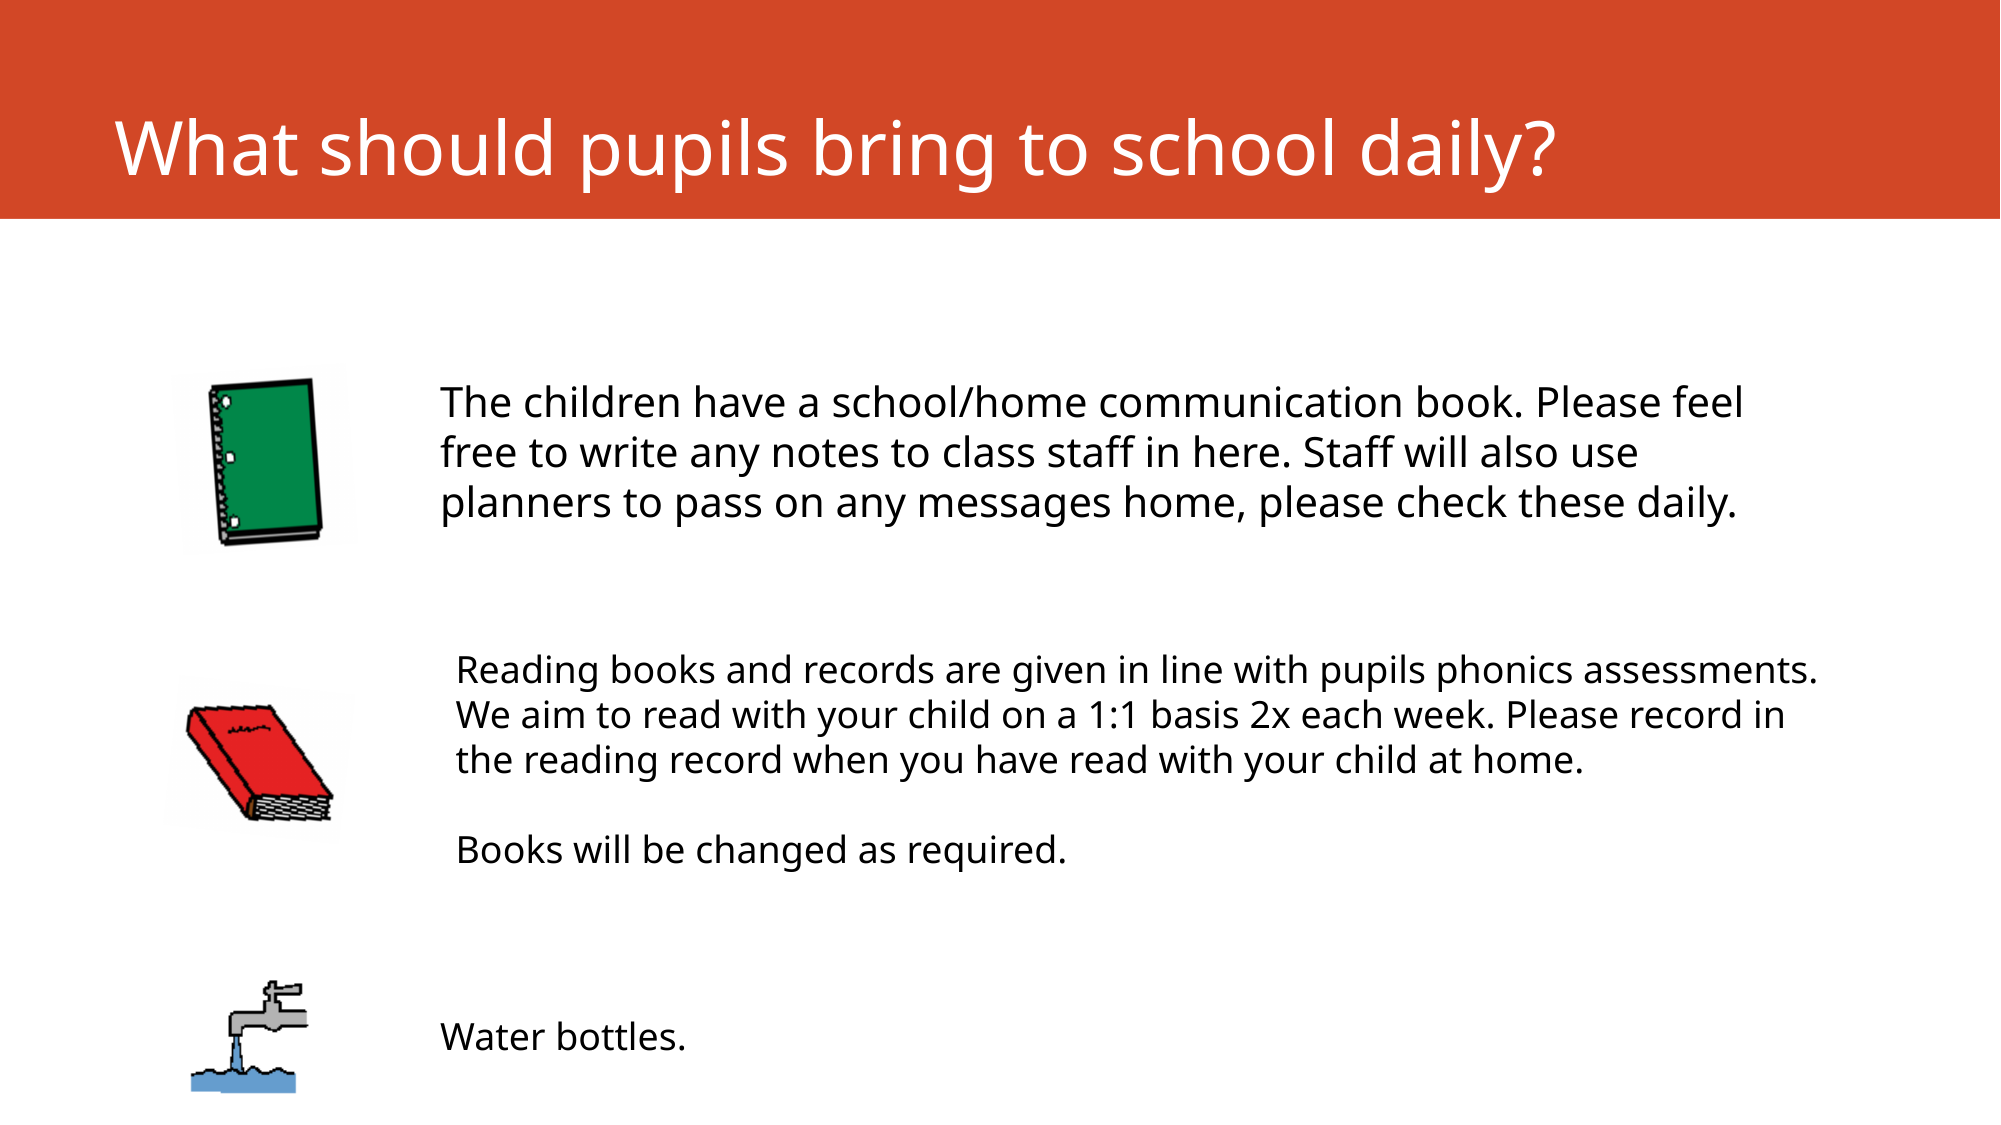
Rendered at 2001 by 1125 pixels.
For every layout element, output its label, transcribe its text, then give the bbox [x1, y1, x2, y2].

picture [164, 676, 354, 843]
picture [172, 365, 357, 554]
text_box Water bottles. [425, 1005, 1259, 1066]
text_box The children have a school/home communication book. Please feel free to write any notes to class staff in here. Staff will also use planners to pass on any messages home, please check these daily. [425, 318, 1818, 534]
title What should pupils bring to school daily? [99, 0, 1863, 199]
picture [171, 970, 329, 1101]
text_box Reading books and records are given in line with pupils phonics assessments. We aim to read with your child on a 1:1 basis 2x each week. Please record in the reading record when you have read with your child at home. Books will be changed as required. [440, 638, 1863, 878]
